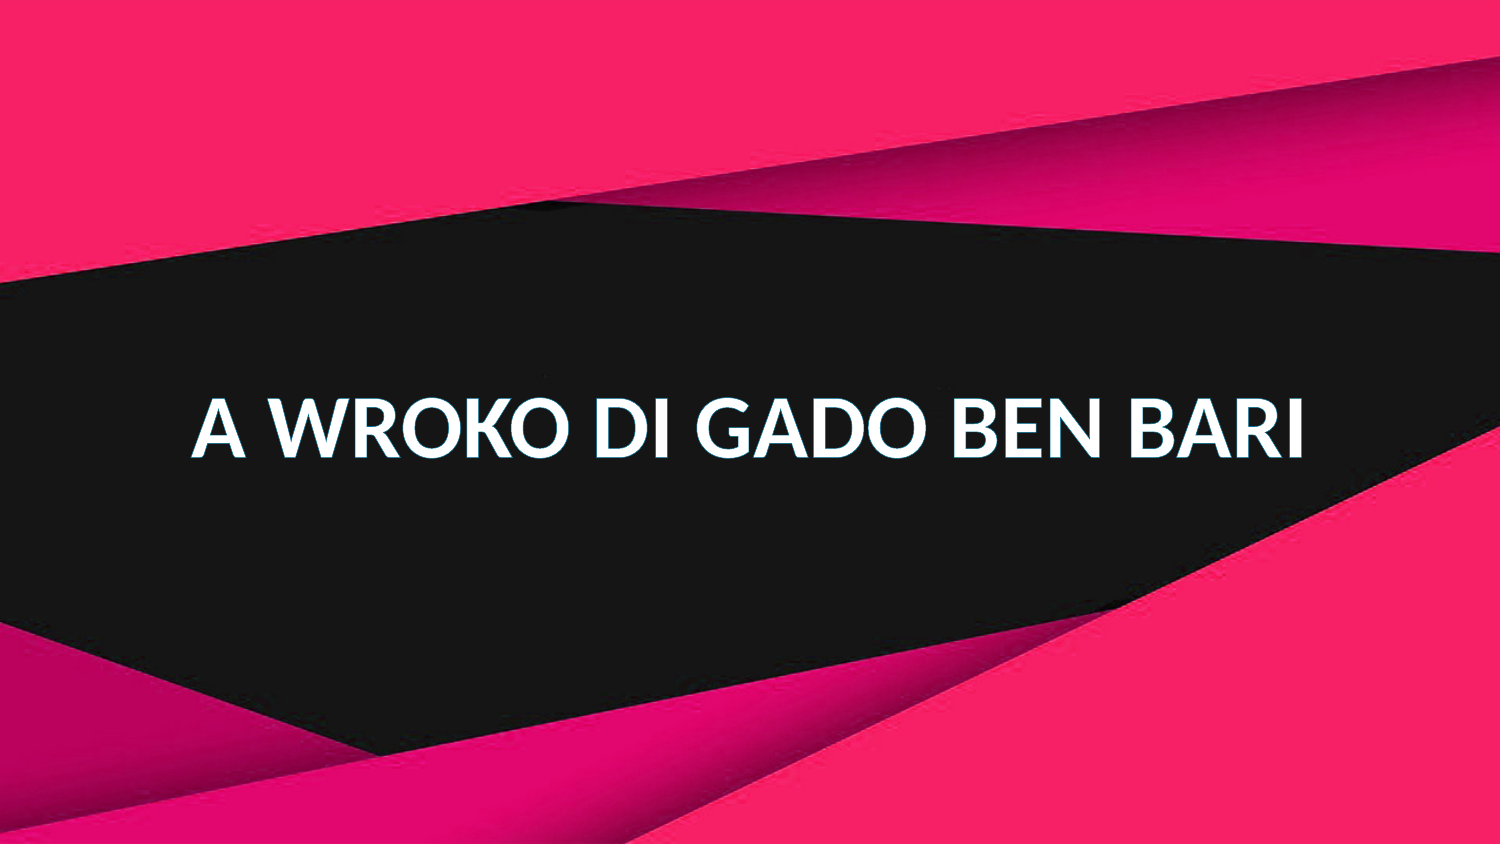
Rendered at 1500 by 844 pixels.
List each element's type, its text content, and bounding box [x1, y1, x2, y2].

text_box A WROKO DI GADO BEN BARI [0, 358, 1500, 484]
picture [0, 0, 1500, 358]
picture [0, 484, 1500, 844]
